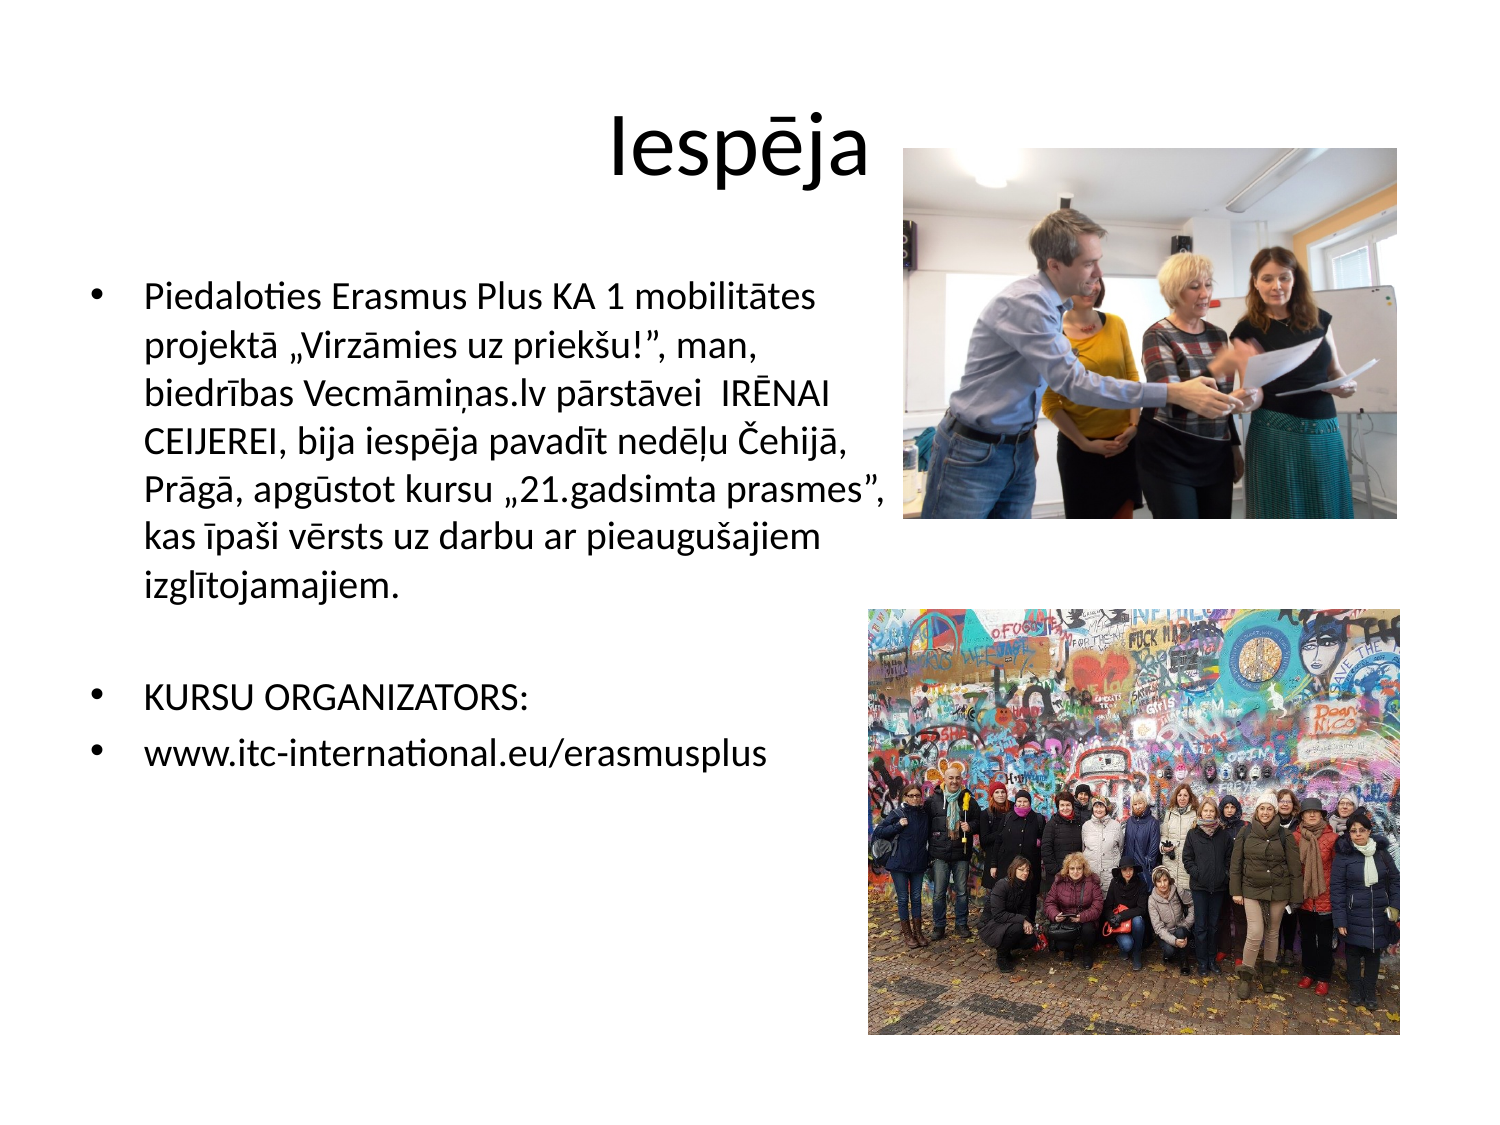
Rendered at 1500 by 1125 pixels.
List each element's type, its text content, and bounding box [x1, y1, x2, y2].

picture [903, 148, 1397, 519]
title Iespēja [75, 45, 1425, 233]
list Piedaloties Erasmus Plus KA 1 mobilitātes projektā „Virzāmies uz priekšu!”, man, biedrības Vecmāmiņas.lv pārstāvei IRĒNAI CEIJEREI, bija iespēja pavadīt nedēļu Čehijā, Prāgā, apgūstot kursu „21.gadsimta prasmes”, kas īpaši vērsts uz darbu ar pieaugušajiem izglītojamajiem. KURSU ORGANIZATORS: www.itc-international.eu/erasmusplus [75, 262, 928, 787]
picture [867, 609, 1400, 1036]
